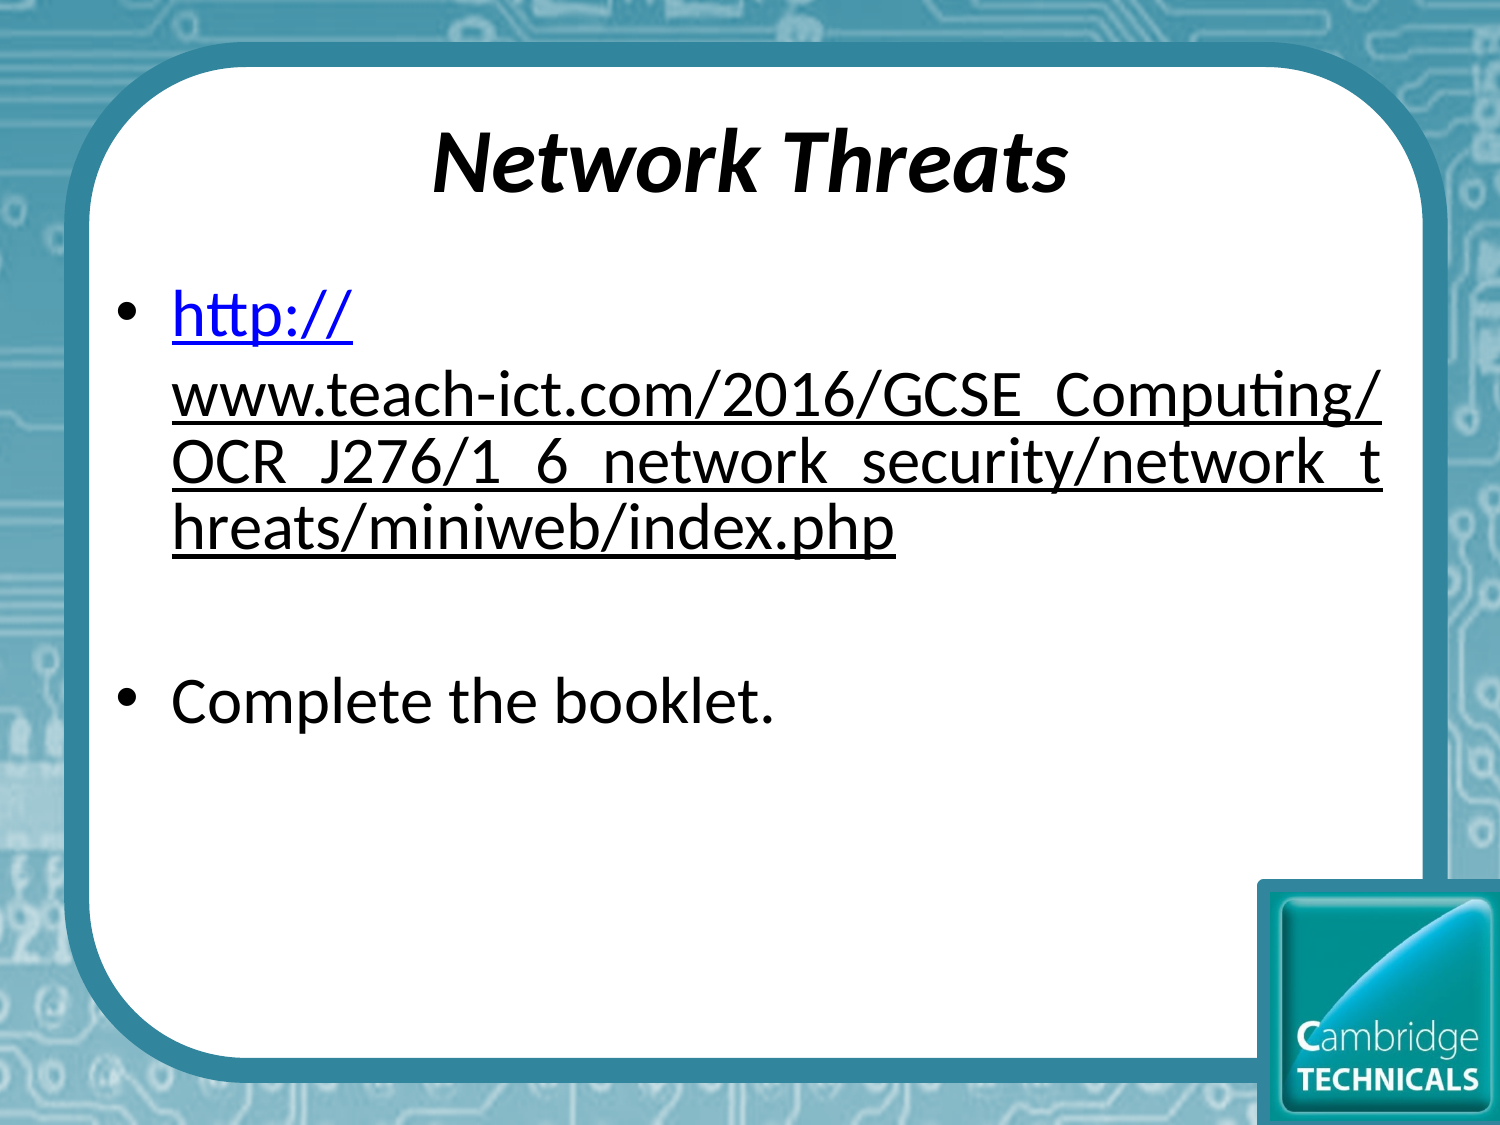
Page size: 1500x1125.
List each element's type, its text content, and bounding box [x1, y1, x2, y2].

picture [1270, 892, 1500, 1121]
list http://www.teach-ict.com/2016/GCSE_Computing/OCR_J276/1_6_network_security/network_threats/miniweb/index.php Complete the booklet. [100, 262, 1412, 1005]
picture [0, 0, 1500, 1125]
title Network Threats [75, 78, 1425, 233]
